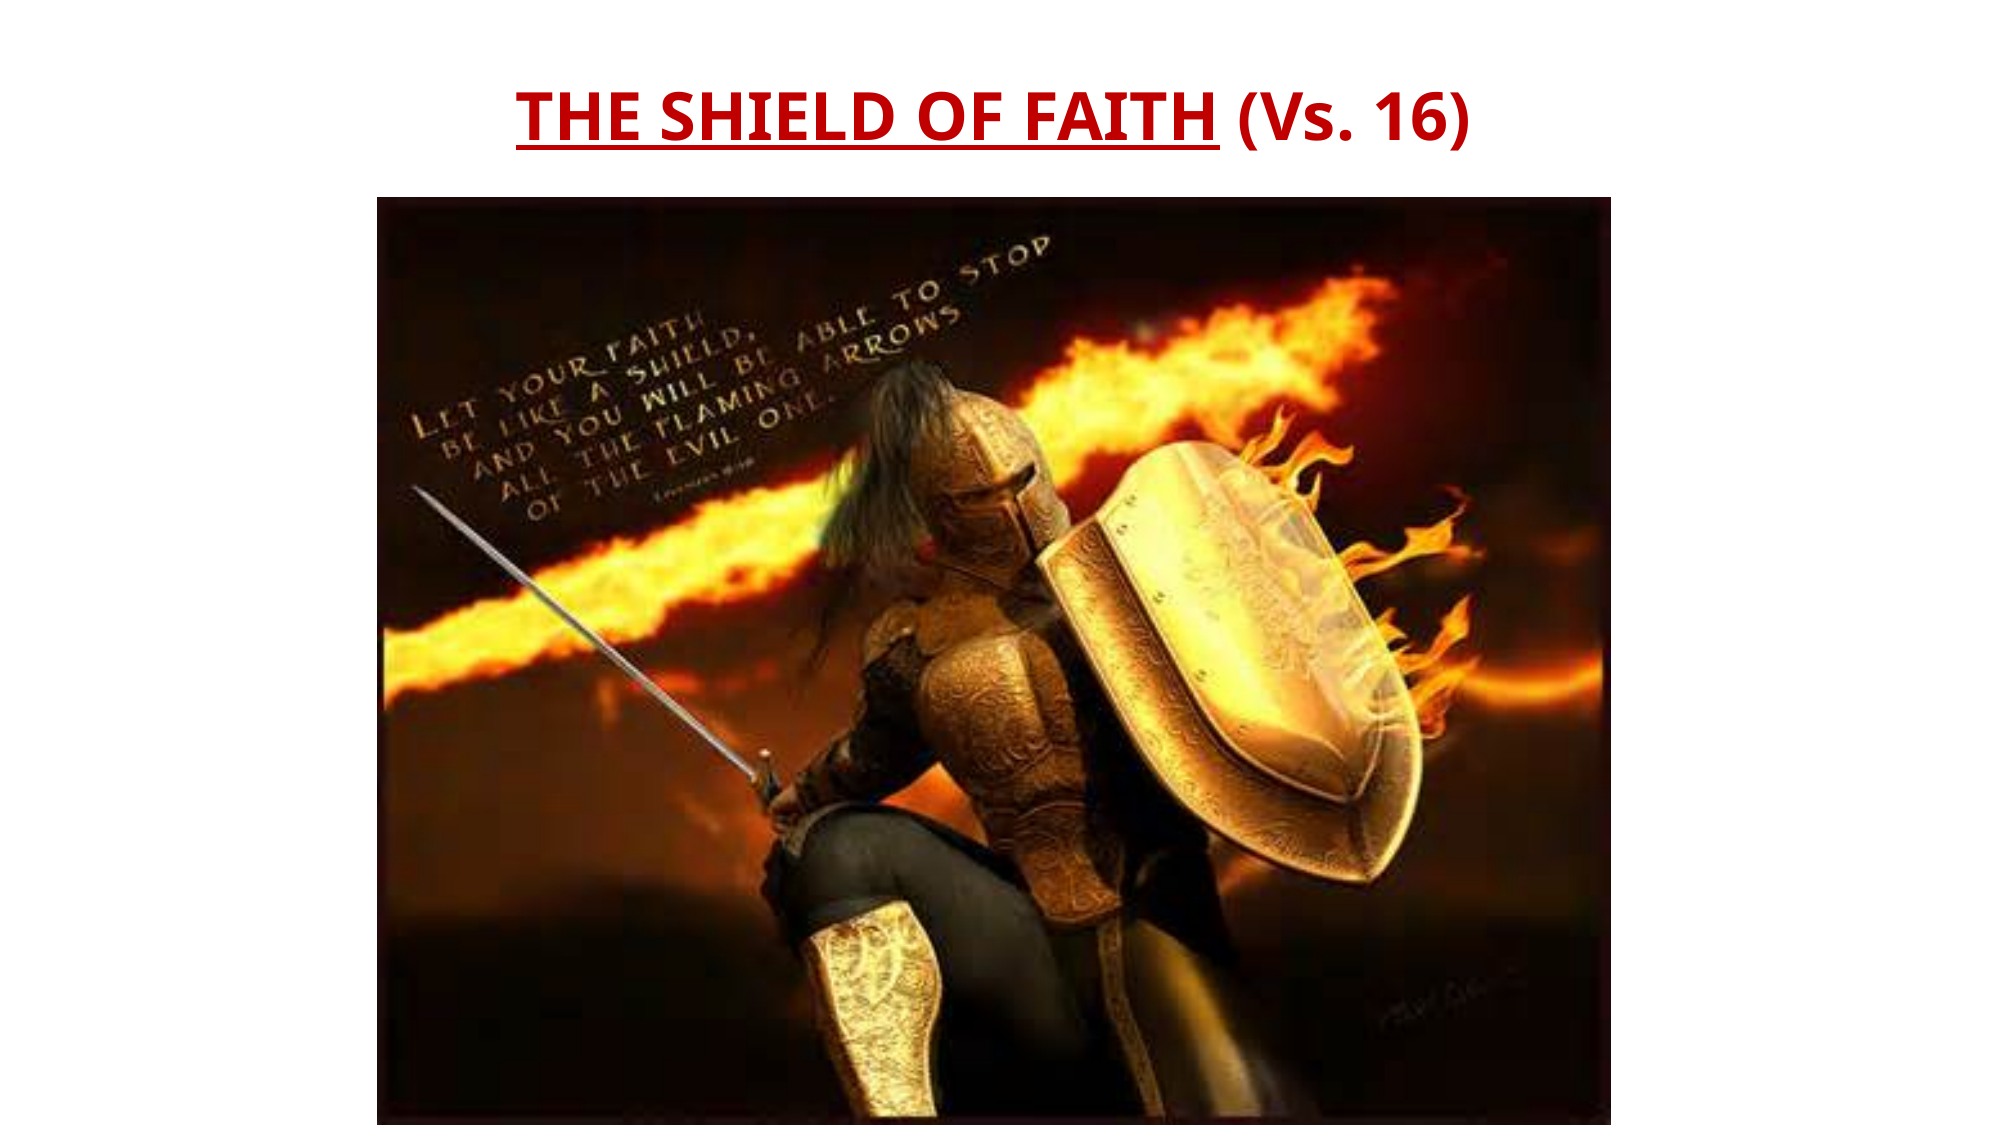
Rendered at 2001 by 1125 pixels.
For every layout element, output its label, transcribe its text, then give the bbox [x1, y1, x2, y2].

list THE SHIELD OF FAITH (Vs. 16) [275, 75, 1713, 1088]
picture [377, 197, 1611, 1125]
